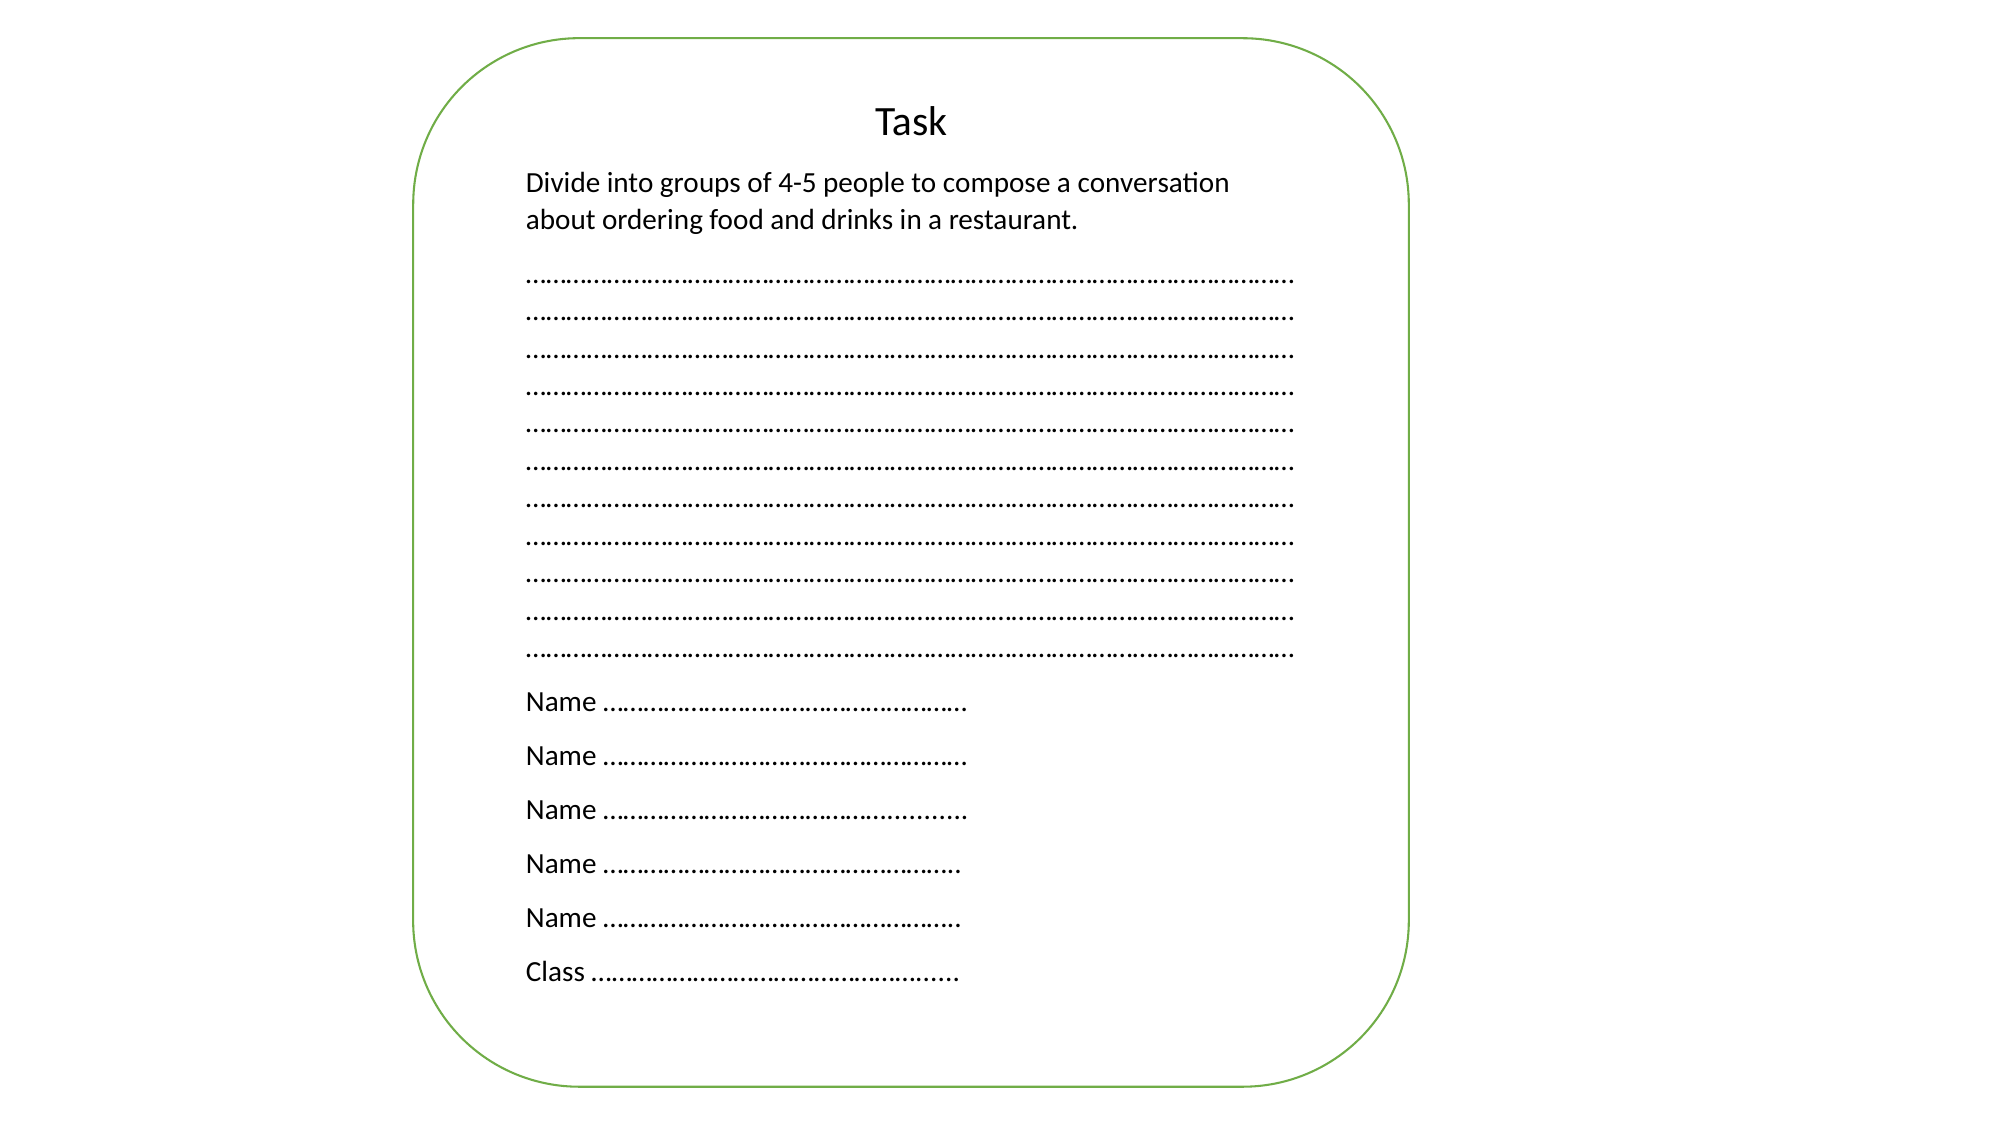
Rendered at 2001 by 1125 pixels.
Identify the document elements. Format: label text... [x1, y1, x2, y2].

text_box [413, 38, 1409, 1087]
text_box Task Divide into groups of 4-5 people to compose a conversation about ordering food and drinks in a restaurant. ………………………………………………………………………………………………………………………………………………………………………………………………………………………………………………………………………………………………………………………………………………………………………………………………………………………………………………………………………………………………………………………………………………………………………………………………………………………………………………………………………………………………………………………………………………………………………………………………………………………………………………………………………………………………………………………………………………………………………………………………………………………………………………………………………………………………………………………………………………………… Name ……………………………………………… Name ……………………………………………… Name ……………………………………........... Name …………………………………………….. Name …………………………………………….. Class …………………………………………...... [511, 82, 1311, 1049]
